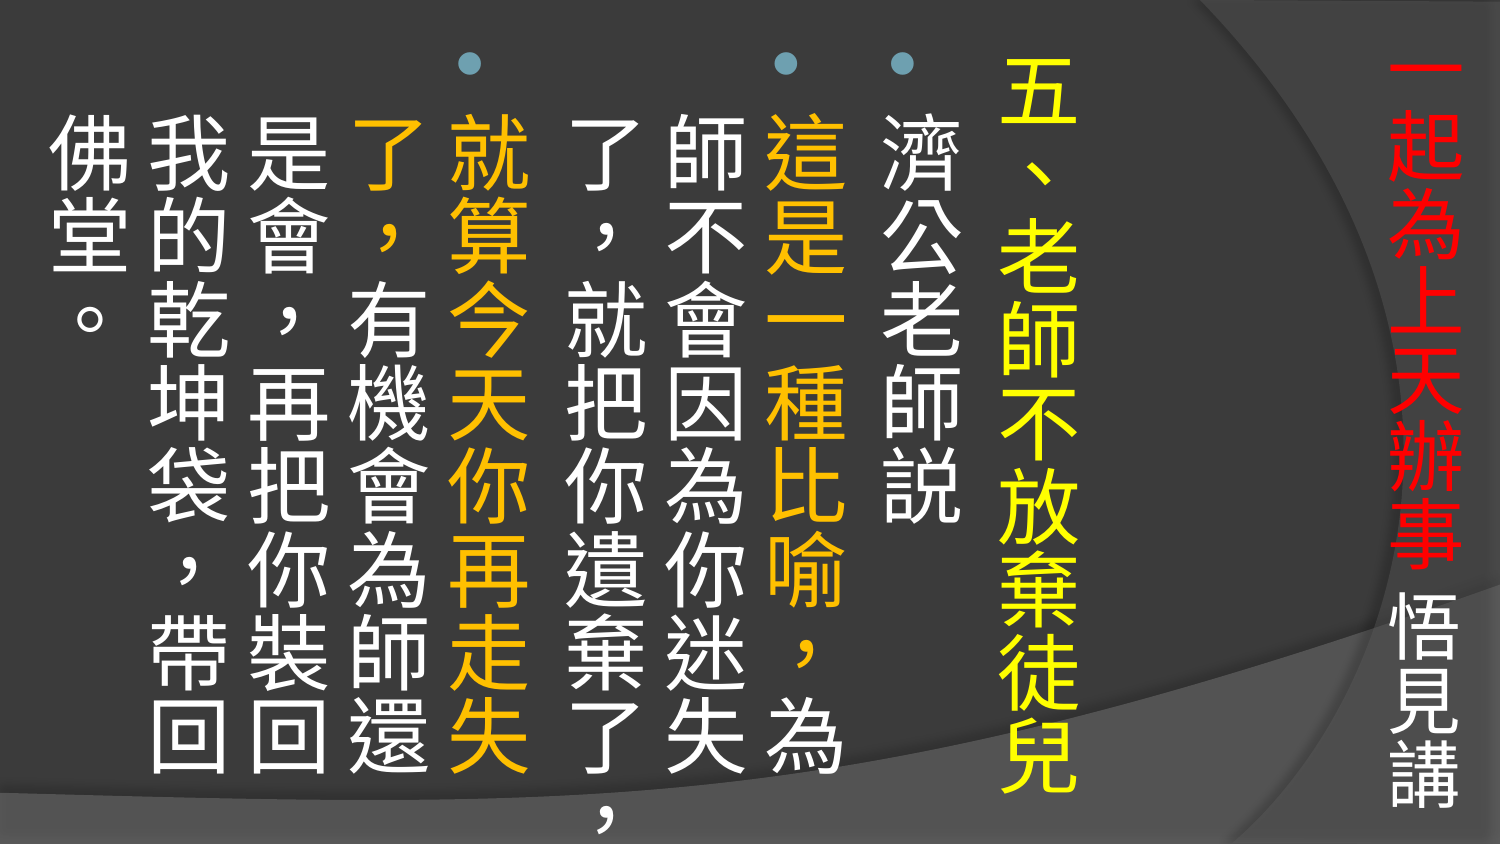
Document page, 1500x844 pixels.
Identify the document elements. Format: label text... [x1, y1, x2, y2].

list 五、老師不放棄徒兒 濟公老師説 這是一種比喻，為師不會因為你迷失了，就把你遺棄了， 就算今天你再走失了，有機會為師還是會，再把你裝回我的乾坤袋，帶回佛堂。 [29, 27, 1365, 820]
title 一起為上天辦事 悟見講 [1364, 21, 1483, 820]
